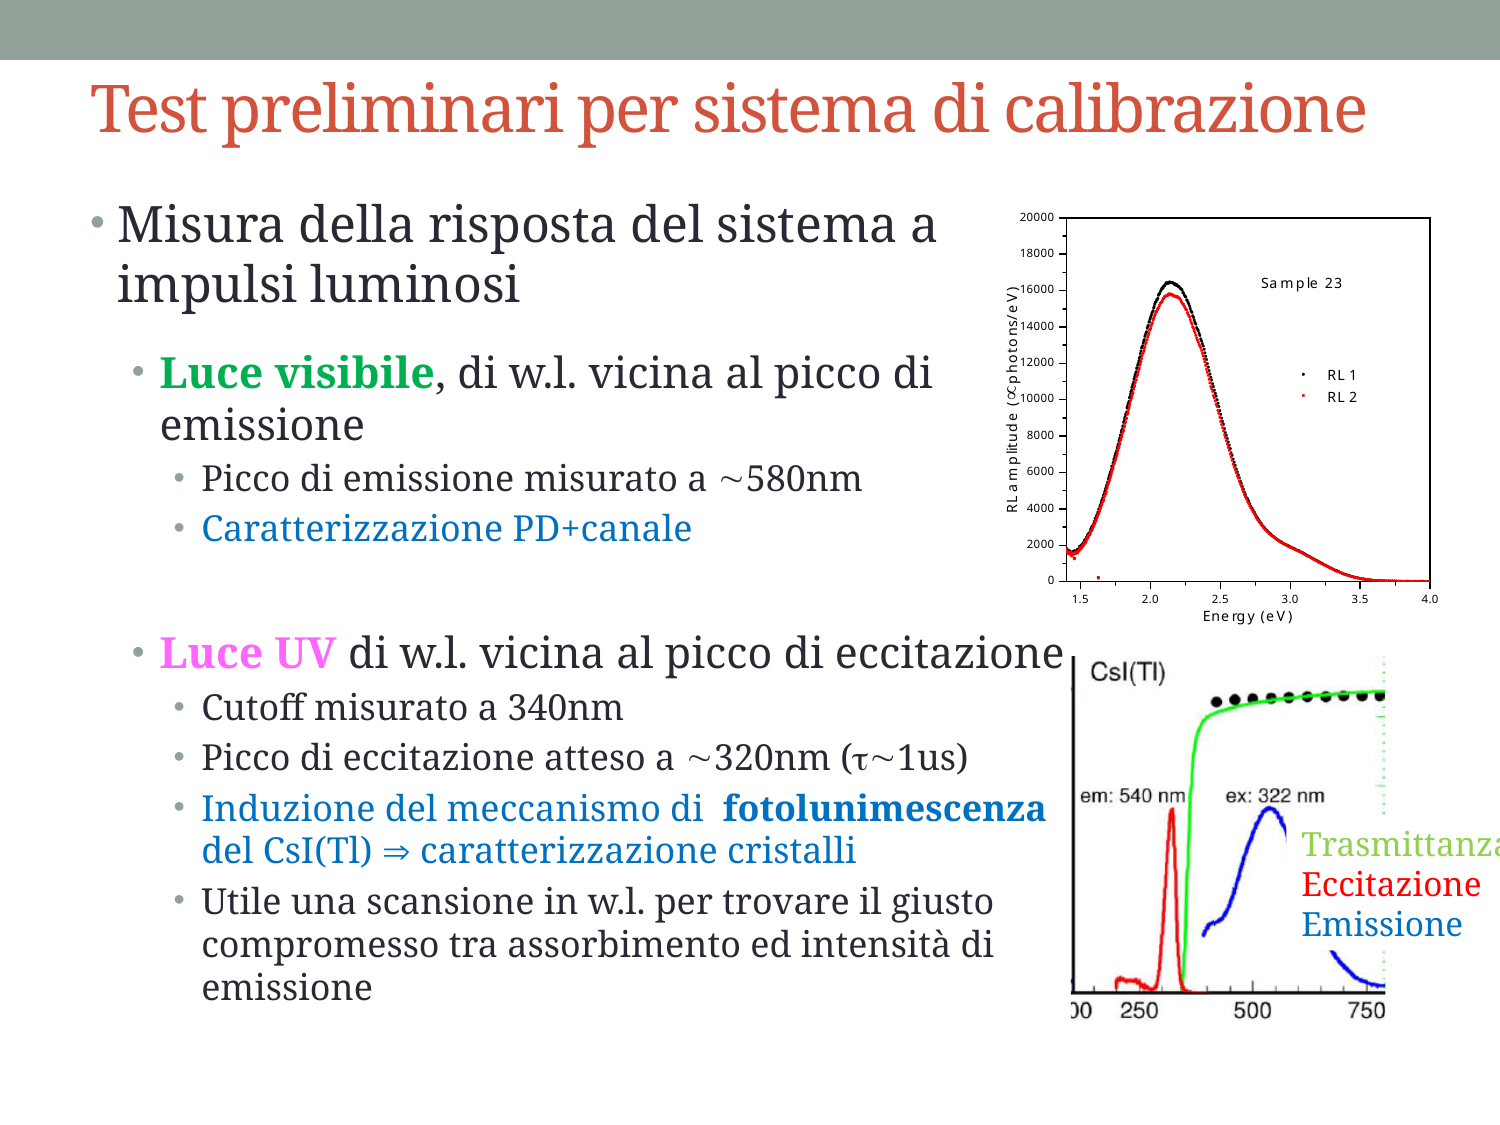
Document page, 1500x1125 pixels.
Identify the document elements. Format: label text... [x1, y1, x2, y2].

text_box Trasmittanza Eccitazione Emissione [1395, 815, 1500, 951]
list Misura della risposta del sistema a impulsi luminosi Luce visibile, di w.l. vicina al picco di emissione Picco di emissione misurato a 580nm Caratterizzazione PD+canale Luce UV di w.l. vicina al picco di eccitazione Cutoff misurato a 340nm Picco di eccitazione atteso a 320nm (1us) Induzione del meccanismo di fotolunimescenza del CsI(Tl)  caratterizzazione cristalli Utile una scansione in w.l. per trovare il giusto compromesso tra assorbimento ed intensità di emissione [75, 184, 1093, 1067]
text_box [985, 196, 1448, 658]
title Test preliminari per sistema di calibrazione [75, 24, 1425, 188]
picture [1070, 656, 1386, 1039]
